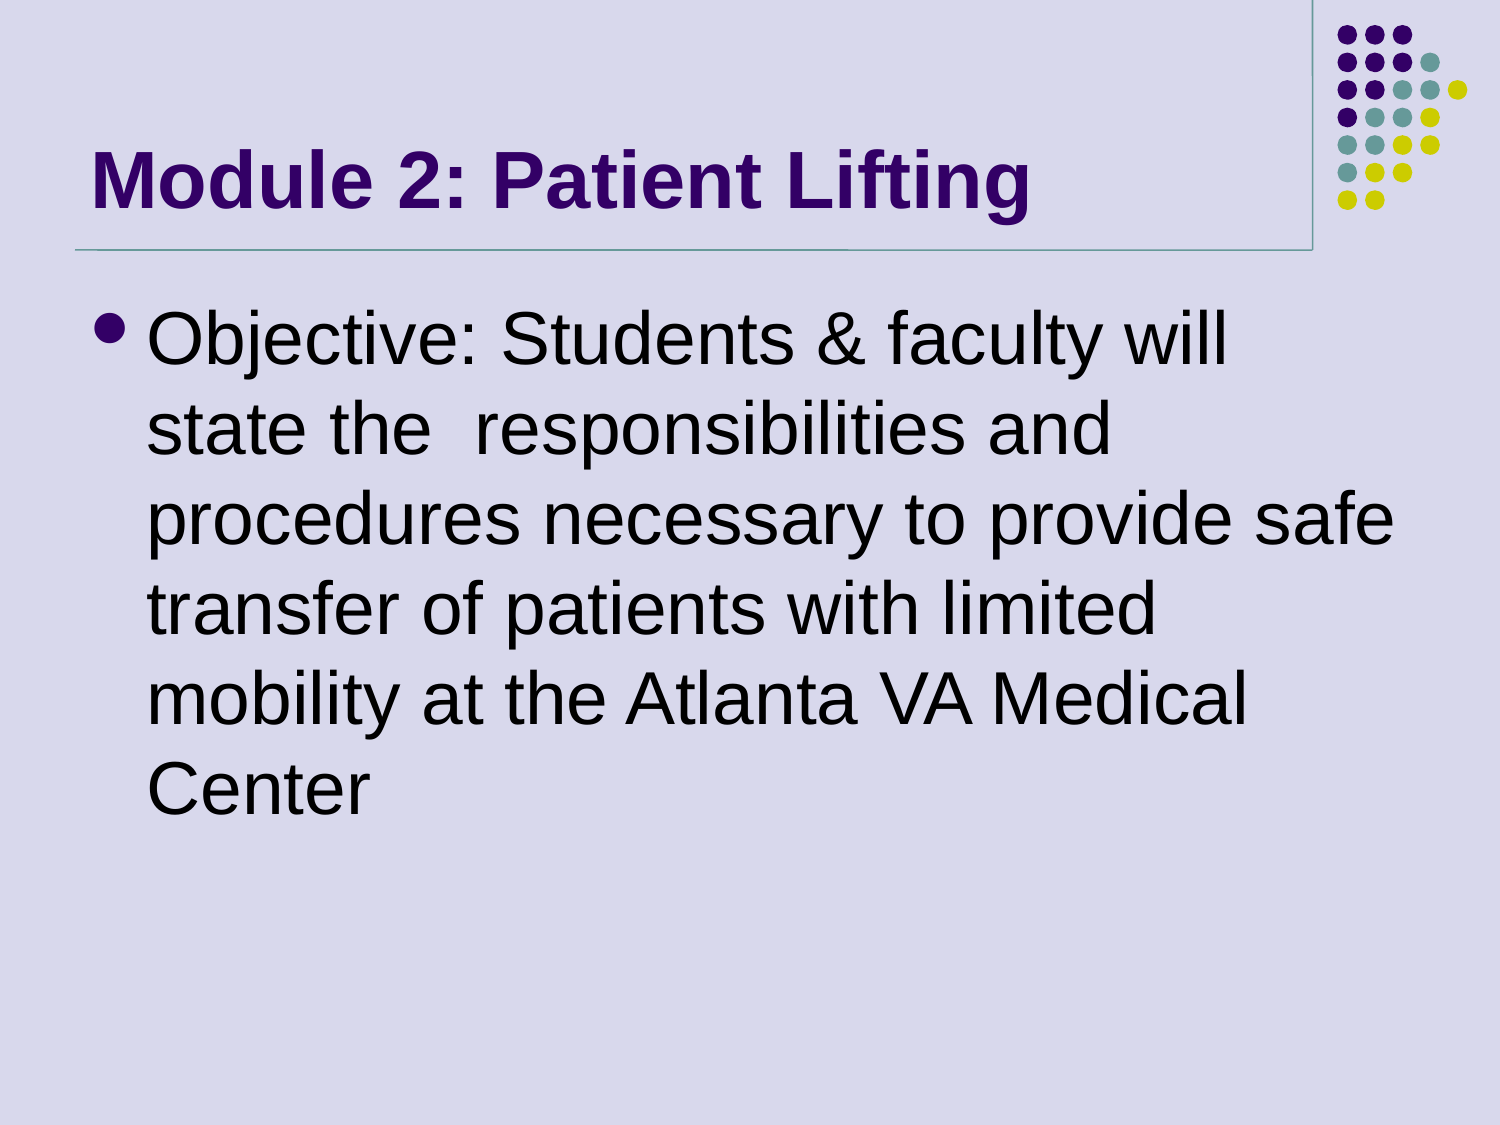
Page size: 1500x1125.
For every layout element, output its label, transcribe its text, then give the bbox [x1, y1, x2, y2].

list Objective: Students & faculty will state the responsibilities and procedures necessary to provide safe transfer of patients with limited mobility at the Atlanta VA Medical Center [74, 281, 1426, 1006]
title Module 2: Patient Lifting [74, 19, 1313, 233]
